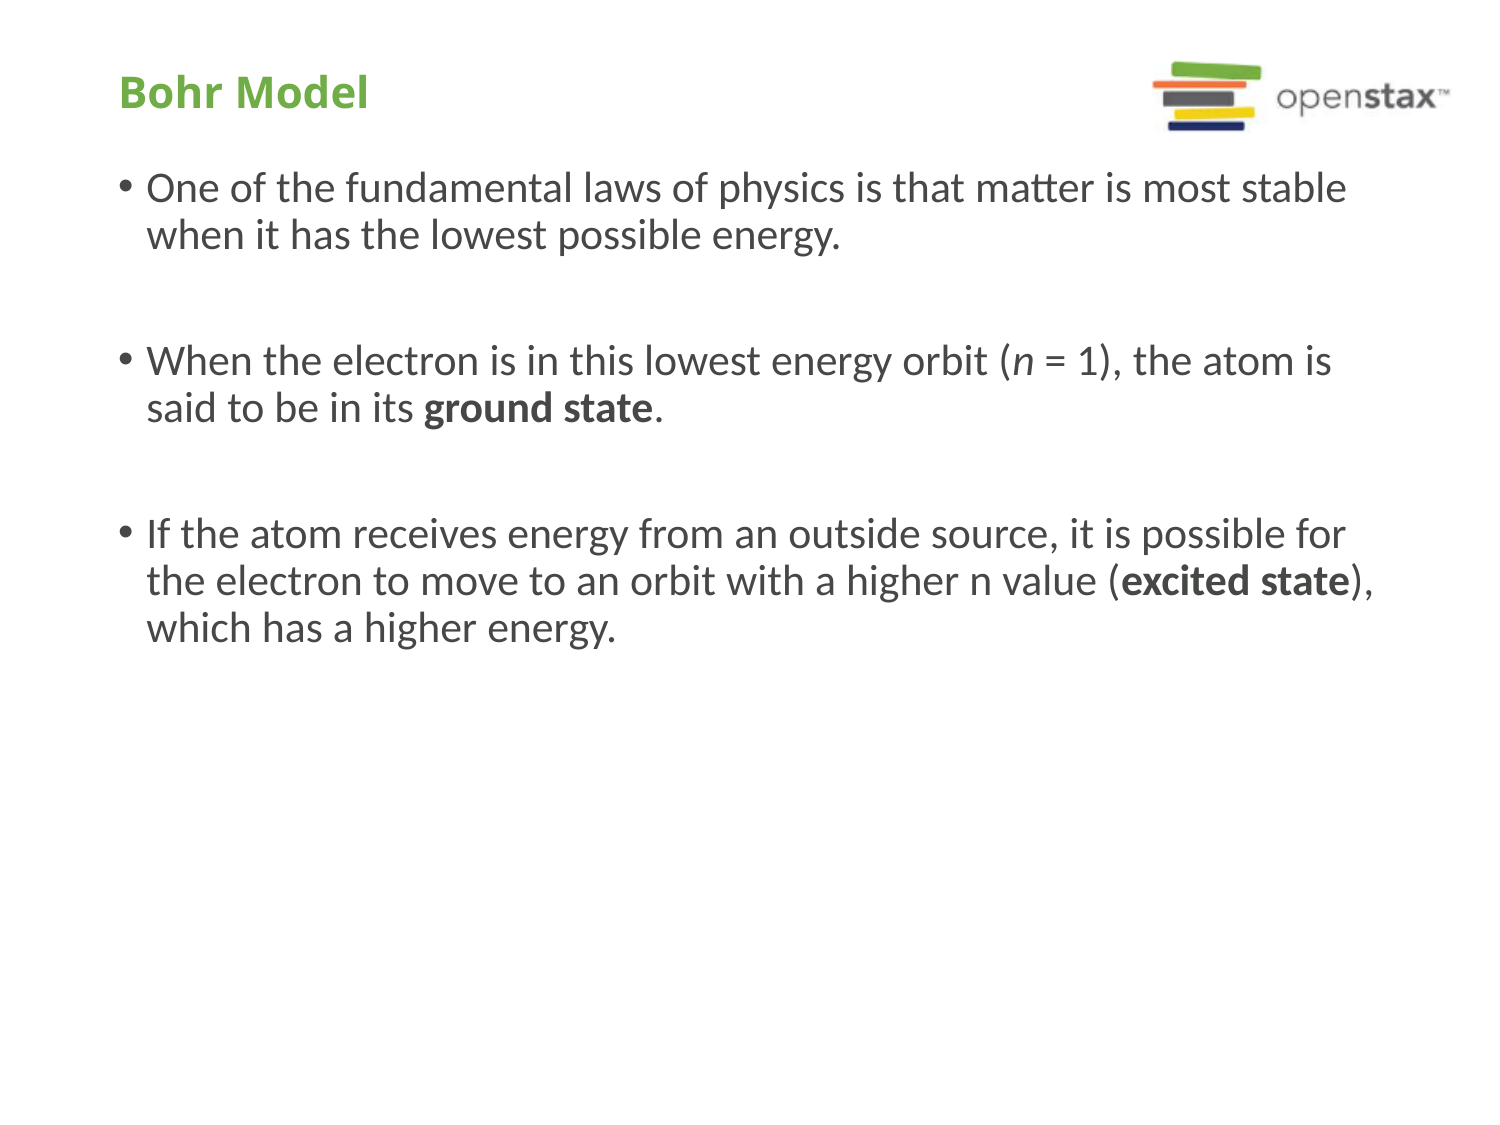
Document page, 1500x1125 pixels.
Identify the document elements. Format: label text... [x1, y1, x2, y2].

picture [1151, 59, 1452, 134]
list One of the fundamental laws of physics is that matter is most stable when it has the lowest possible energy. When the electron is in this lowest energy orbit (n = 1), the atom is said to be in its ground state. If the atom receives energy from an outside source, it is possible for the electron to move to an orbit with a higher n value (excited state), which has a higher energy. [103, 156, 1397, 780]
title Bohr Model [103, 59, 1397, 130]
